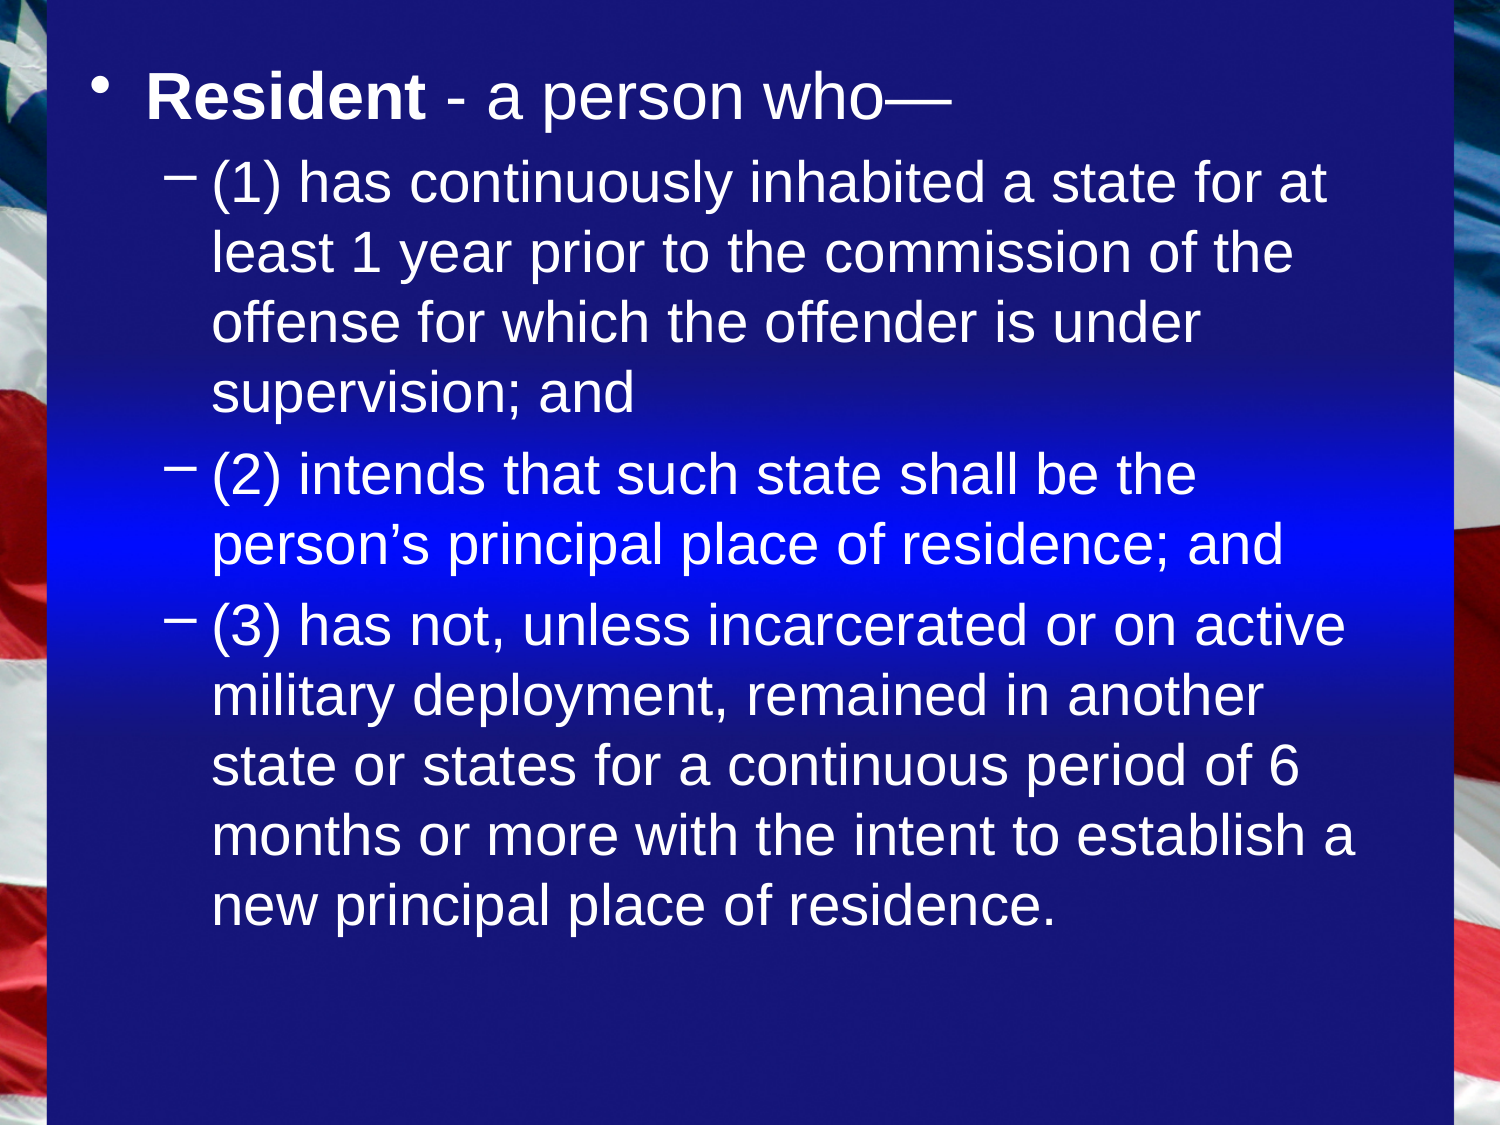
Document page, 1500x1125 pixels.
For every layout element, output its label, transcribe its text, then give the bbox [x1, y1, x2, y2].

picture [0, 0, 1500, 1125]
list Resident - a person who— (1) has continuously inhabited a state for at least 1 year prior to the commission of the offense for which the offender is under supervision; and (2) intends that such state shall be the person’s principal place of residence; and (3) has not, unless incarcerated or on active military deployment, remained in another state or states for a continuous period of 6 months or more with the intent to establish a new principal place of residence. [74, 45, 1425, 788]
